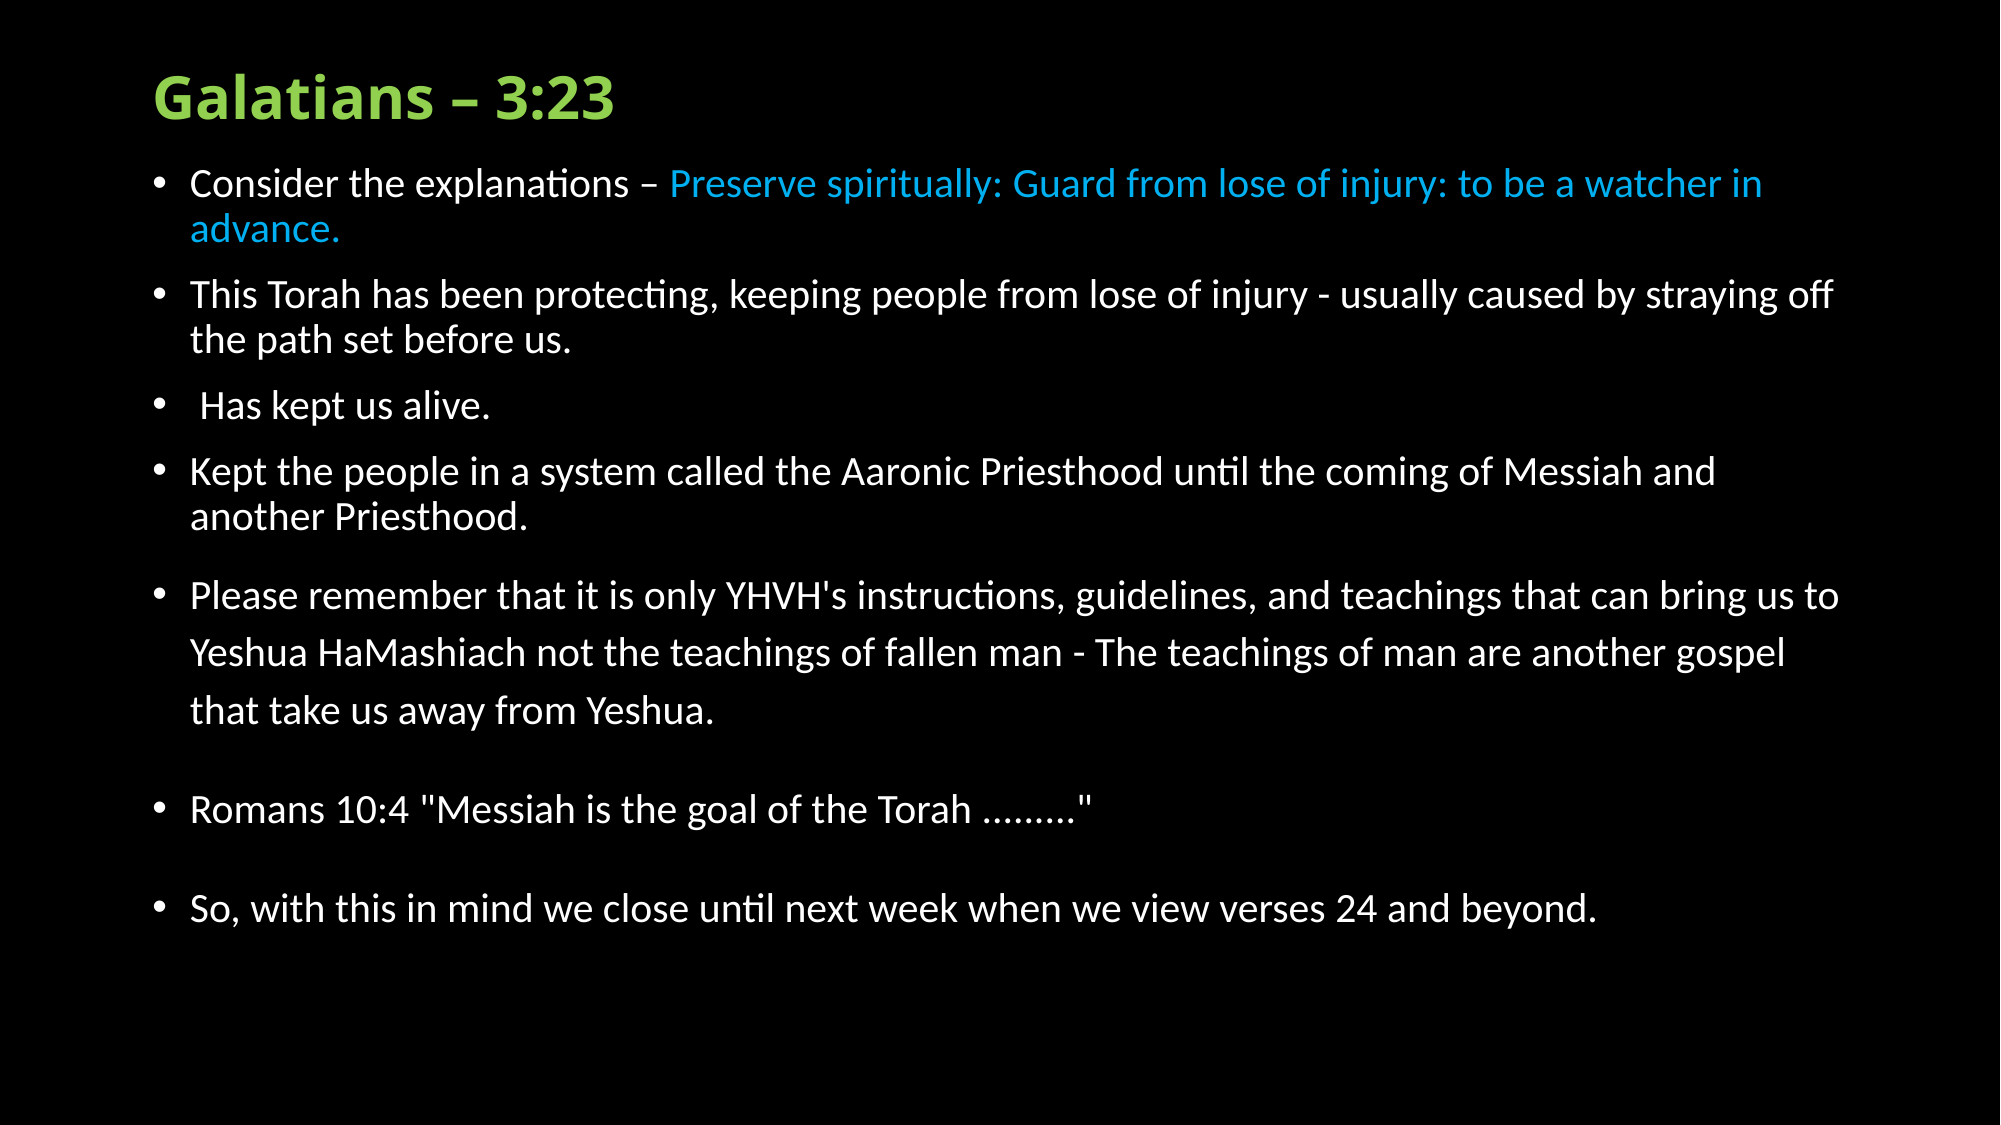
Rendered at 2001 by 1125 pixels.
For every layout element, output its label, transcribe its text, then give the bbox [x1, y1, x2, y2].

title Galatians – 3:23 [137, 59, 1863, 140]
list Consider the explanations – Preserve spiritually: Guard from lose of injury: to be a watcher in advance. This Torah has been protecting, keeping people from lose of injury - usually caused by straying off the path set before us. Has kept us alive. Kept the people in a system called the Aaronic Priesthood until the coming of Messiah and another Priesthood. Please remember that it is only YHVH's instructions, guidelines, and teachings that can bring us to Yeshua HaMashiach not the teachings of fallen man - The teachings of man are another gospel that take us away from Yeshua. Romans 10:4 "Messiah is the goal of the Torah ........." So, with this in mind we close until next week when we view verses 24 and beyond. [137, 154, 1863, 1014]
